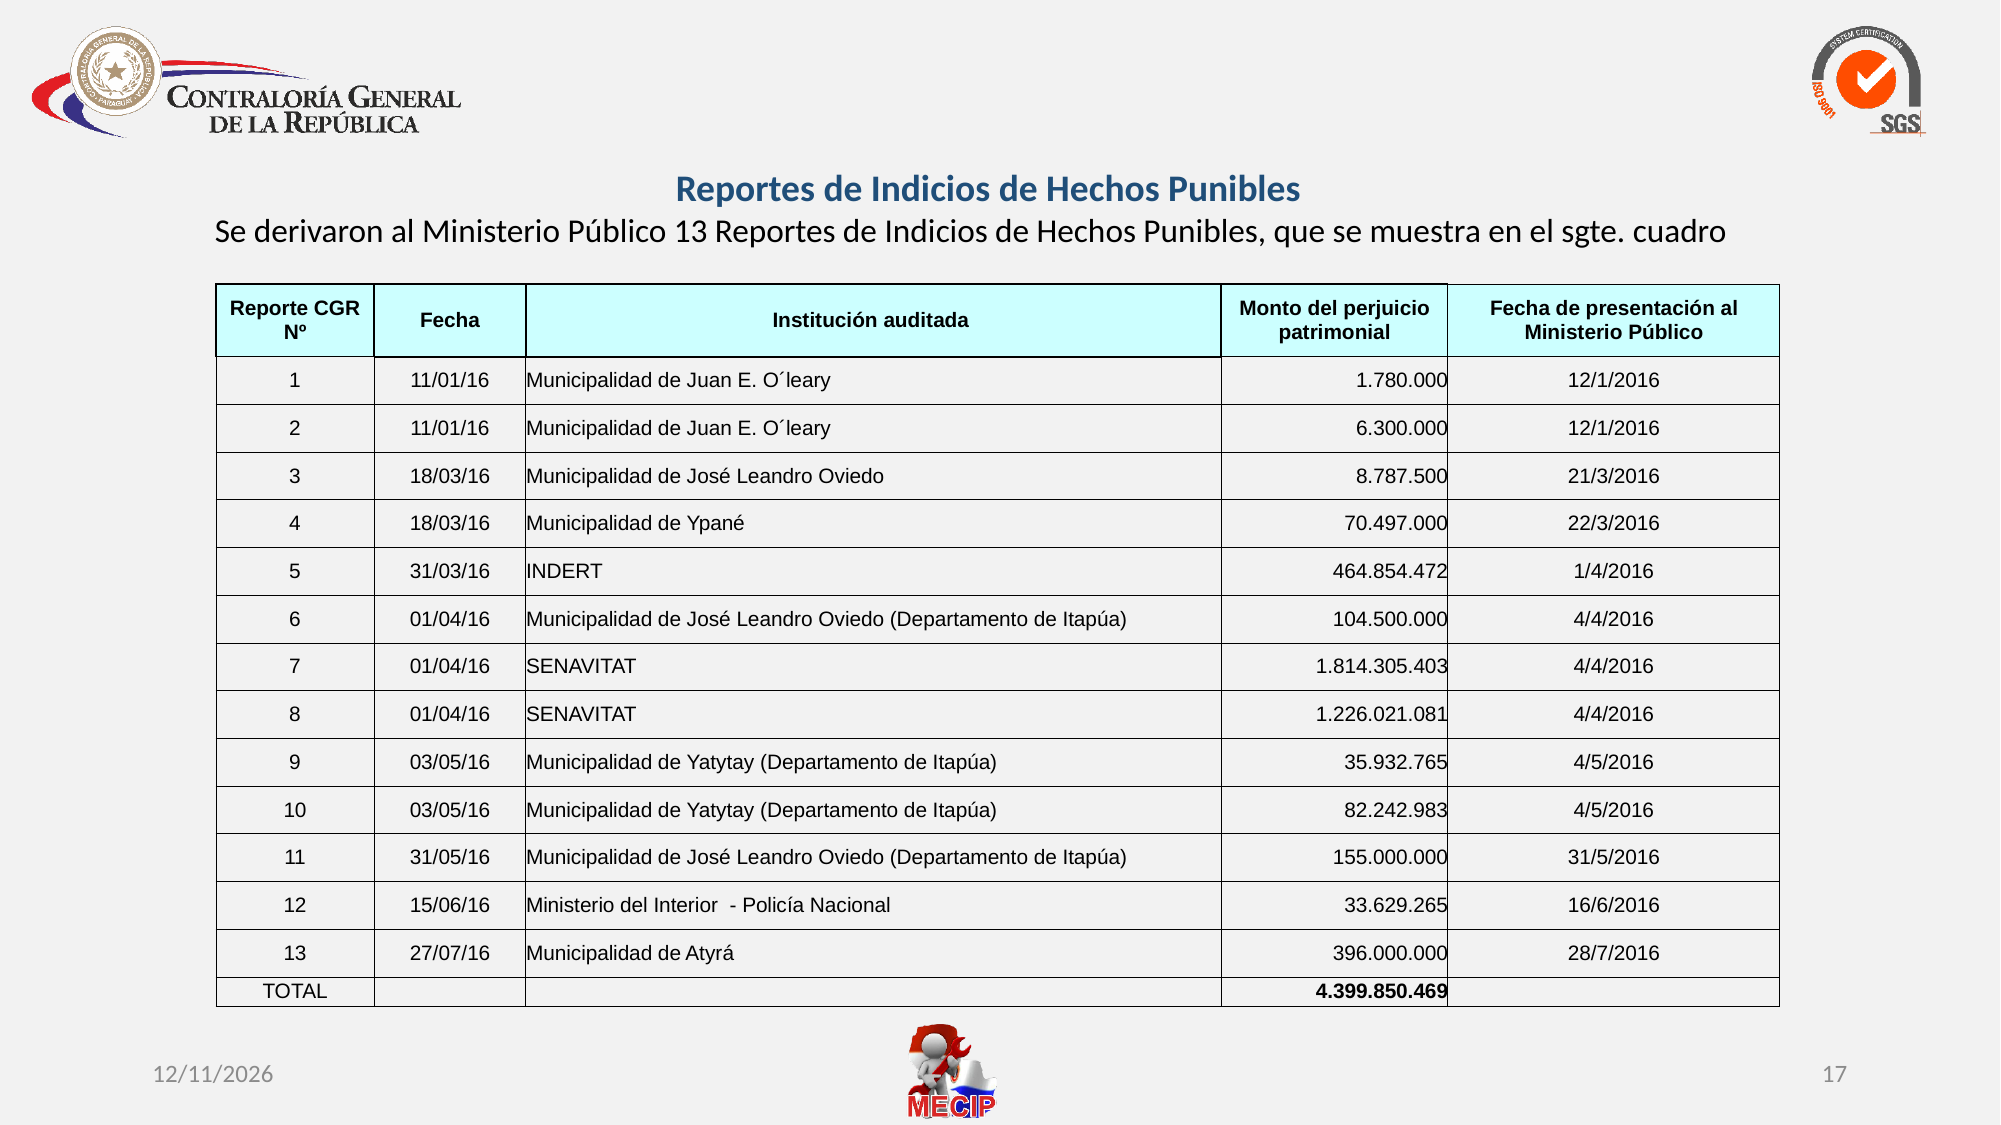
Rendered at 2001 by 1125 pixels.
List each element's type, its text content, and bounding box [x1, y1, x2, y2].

table_cell 4 [217, 500, 374, 547]
table_cell 11/01/16 [375, 358, 525, 404]
picture [1812, 26, 1927, 137]
table_cell SENAVITAT [526, 691, 1221, 738]
table_cell 22/3/2016 [1448, 500, 1779, 547]
table_cell 01/04/16 [375, 691, 525, 738]
table_cell 1.780.000 [1222, 357, 1447, 404]
table_cell [375, 978, 525, 1006]
table_cell 31/03/16 [375, 548, 525, 595]
table_cell 6 [217, 596, 374, 643]
table_cell Municipalidad de José Leandro Oviedo (Departamento de Itapúa) [526, 834, 1221, 881]
table_cell 155.000.000 [1222, 834, 1447, 881]
table_cell Municipalidad de José Leandro Oviedo [526, 453, 1221, 499]
table_cell 11 [217, 834, 374, 881]
table_cell 18/03/16 [375, 453, 525, 499]
table_header Fecha [375, 285, 525, 356]
table_cell 12/1/2016 [1448, 405, 1779, 452]
table_cell Municipalidad de Juan E. O´leary [526, 405, 1221, 452]
table_cell [526, 978, 1221, 1006]
table_cell Municipalidad de Atyrá [526, 930, 1221, 977]
table_cell 27/07/16 [375, 930, 525, 977]
table_cell Municipalidad de José Leandro Oviedo (Departamento de Itapúa) [526, 596, 1221, 643]
table_header Institución auditada [527, 285, 1220, 356]
table_cell 8.787.500 [1222, 453, 1447, 499]
picture [858, 1007, 1040, 1125]
table_cell 31/5/2016 [1448, 834, 1779, 881]
table_cell 4/4/2016 [1448, 596, 1779, 643]
table_cell 4.399.850.469 [1222, 978, 1447, 1006]
table_cell 104.500.000 [1222, 596, 1447, 643]
table_cell 4/5/2016 [1448, 787, 1779, 833]
table_cell 2 [217, 405, 374, 452]
table_cell 11/01/16 [375, 405, 525, 452]
table_header Fecha de presentación al Ministerio Público [1448, 285, 1779, 356]
table_cell 35.932.765 [1222, 739, 1447, 786]
text_box Reportes de Indicios de Hechos Punibles Se derivaron al Ministerio Público 13 Reportes de Indicios de Hechos Punibles, que se muestra en el sgte. cuadro [199, 156, 1786, 257]
table_cell TOTAL [217, 978, 374, 1006]
table_cell [1448, 978, 1779, 1006]
table_cell 1.226.021.081 [1222, 691, 1447, 738]
slide_number 17 [1412, 1042, 1863, 1103]
table_cell Municipalidad de Ypané [526, 500, 1221, 547]
table_header Reporte CGR Nº [217, 285, 373, 356]
table_cell Municipalidad de Yatytay (Departamento de Itapúa) [526, 739, 1221, 786]
table_cell 5 [217, 548, 374, 595]
table_cell 1.814.305.403 [1222, 644, 1447, 690]
table_cell 28/7/2016 [1448, 930, 1779, 977]
table_header Monto del perjuicio patrimonial [1222, 285, 1447, 356]
table_cell 21/3/2016 [1448, 453, 1779, 499]
table_cell 03/05/16 [375, 739, 525, 786]
table_cell 8 [217, 691, 374, 738]
table_cell Ministerio del Interior - Policía Nacional [526, 882, 1221, 929]
table_cell 3 [217, 453, 374, 499]
table_cell 03/05/16 [375, 787, 525, 833]
table_cell 01/04/16 [375, 644, 525, 690]
table_cell 33.629.265 [1222, 882, 1447, 929]
table_cell 01/04/16 [375, 596, 525, 643]
table_cell 1/4/2016 [1448, 548, 1779, 595]
table_cell INDERT [526, 548, 1221, 595]
picture [31, 24, 461, 138]
table_cell 12 [217, 882, 374, 929]
table_cell 18/03/16 [375, 500, 525, 547]
table_cell 10 [217, 787, 374, 833]
table_cell 4/4/2016 [1448, 644, 1779, 690]
table_cell Municipalidad de Yatytay (Departamento de Itapúa) [526, 787, 1221, 833]
table_cell 16/6/2016 [1448, 882, 1779, 929]
table_cell 396.000.000 [1222, 930, 1447, 977]
table_cell 12/1/2016 [1448, 357, 1779, 404]
table_cell 4/5/2016 [1448, 739, 1779, 786]
table_cell 4/4/2016 [1448, 691, 1779, 738]
table_cell 464.854.472 [1222, 548, 1447, 595]
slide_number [137, 1042, 588, 1103]
table_cell 70.497.000 [1222, 500, 1447, 547]
table_cell 1 [217, 357, 374, 404]
table_cell 6.300.000 [1222, 405, 1447, 452]
table_cell Municipalidad de Juan E. O´leary [526, 358, 1221, 404]
table_cell 13 [217, 930, 374, 977]
table_cell 7 [217, 644, 374, 690]
table_cell 82.242.983 [1222, 787, 1447, 833]
table_cell 9 [217, 739, 374, 786]
table_cell SENAVITAT [526, 644, 1221, 690]
table_cell 15/06/16 [375, 882, 525, 929]
table_cell 31/05/16 [375, 834, 525, 881]
